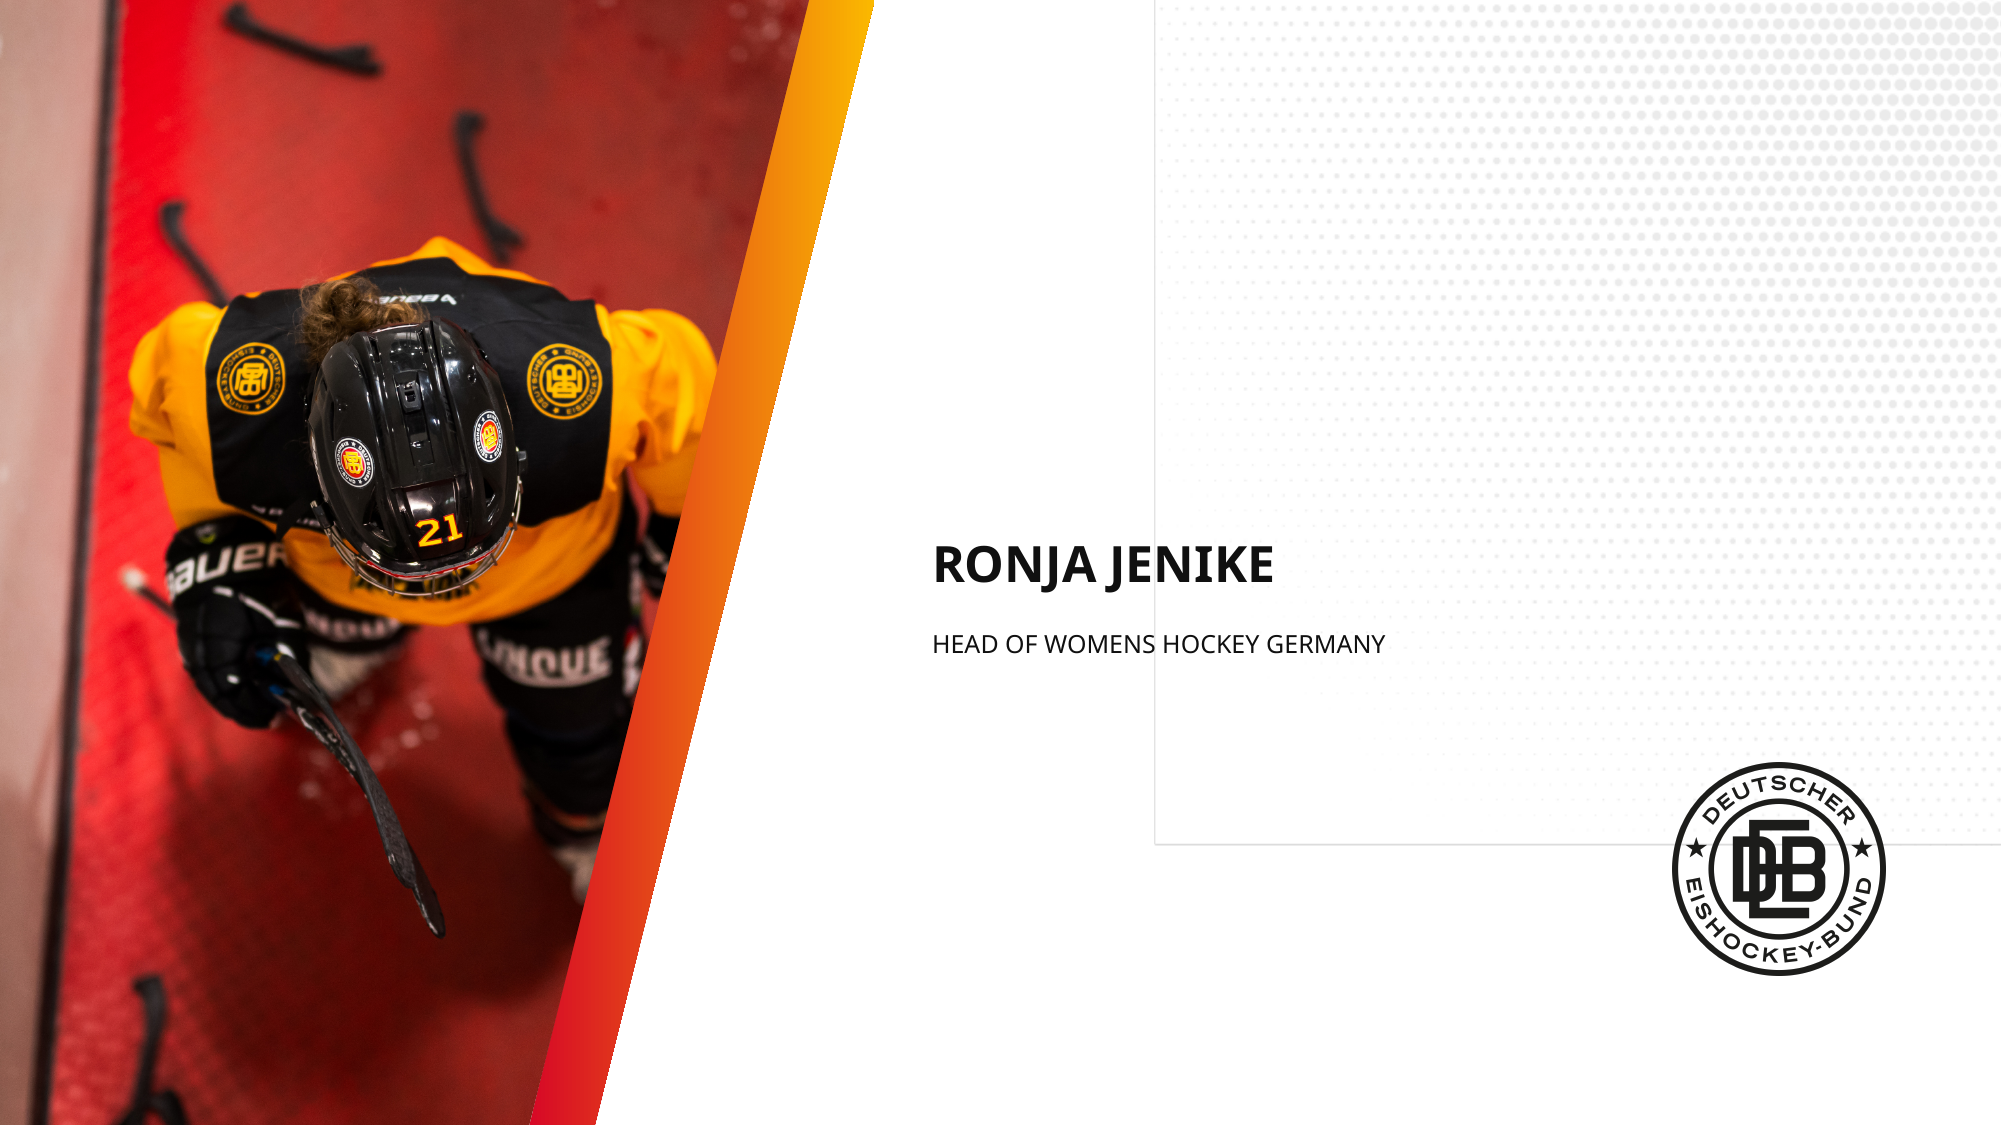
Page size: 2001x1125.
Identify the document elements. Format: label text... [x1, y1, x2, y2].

list HEAD OF WOMENS HOCKEY GERMANY [932, 628, 1537, 659]
title Ronja jenike [932, 532, 1537, 593]
picture [0, 0, 810, 1125]
picture [1672, 762, 1886, 976]
